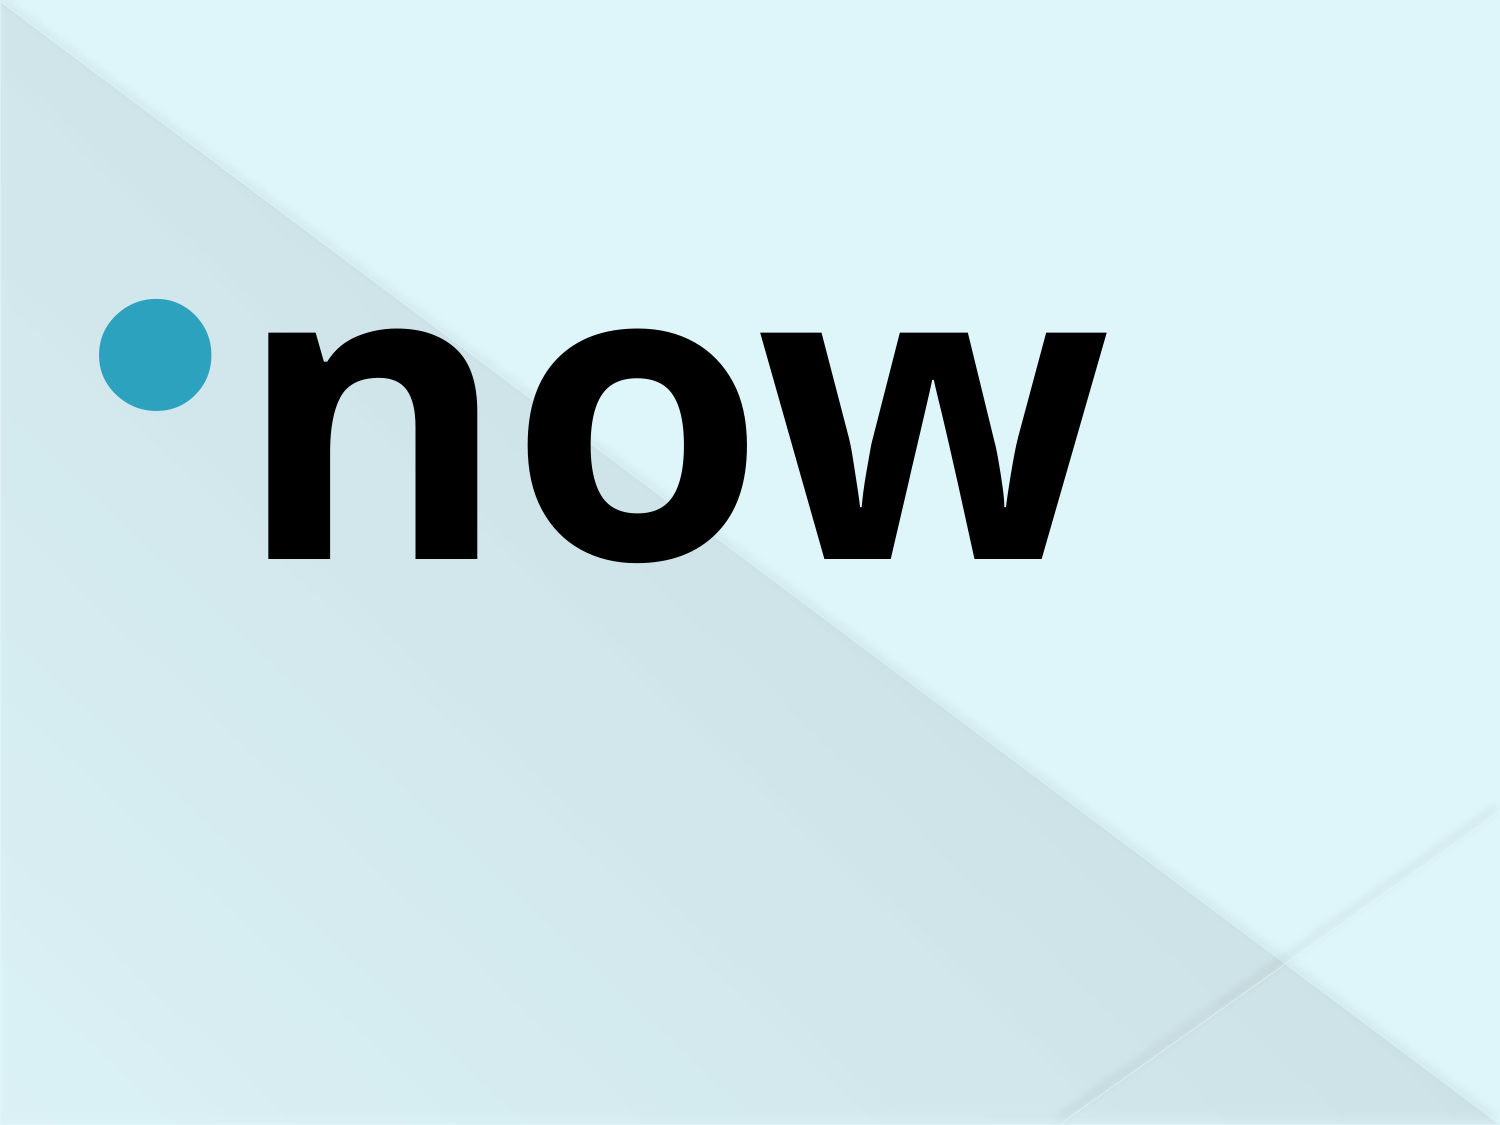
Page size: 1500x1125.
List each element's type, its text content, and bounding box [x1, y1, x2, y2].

list now [75, 137, 1425, 1059]
